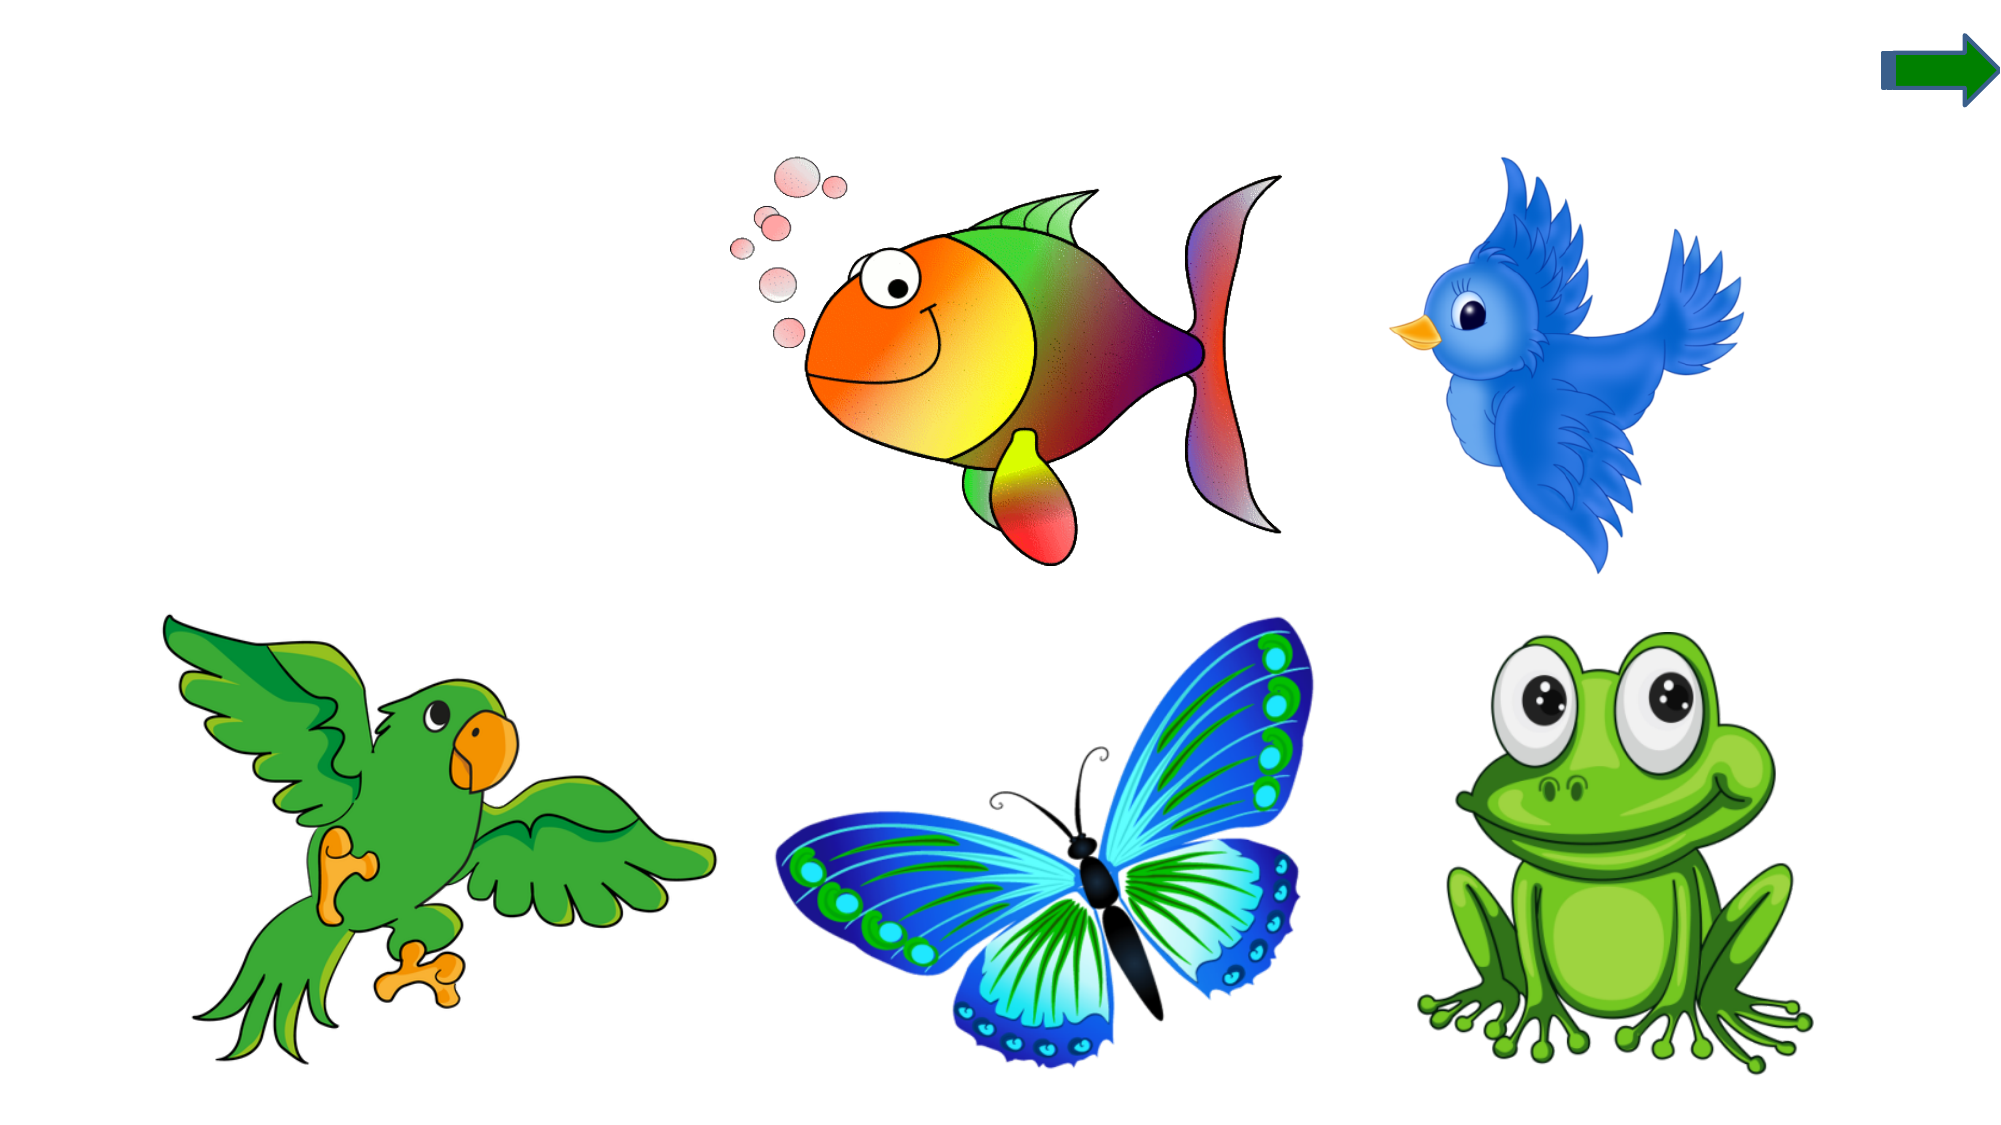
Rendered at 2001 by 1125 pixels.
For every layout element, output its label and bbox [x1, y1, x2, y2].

picture [730, 152, 1282, 566]
picture [1386, 152, 1746, 575]
picture [155, 609, 722, 1079]
picture [771, 609, 1317, 1071]
picture [1409, 632, 1820, 1079]
text_box [1881, 33, 2000, 108]
